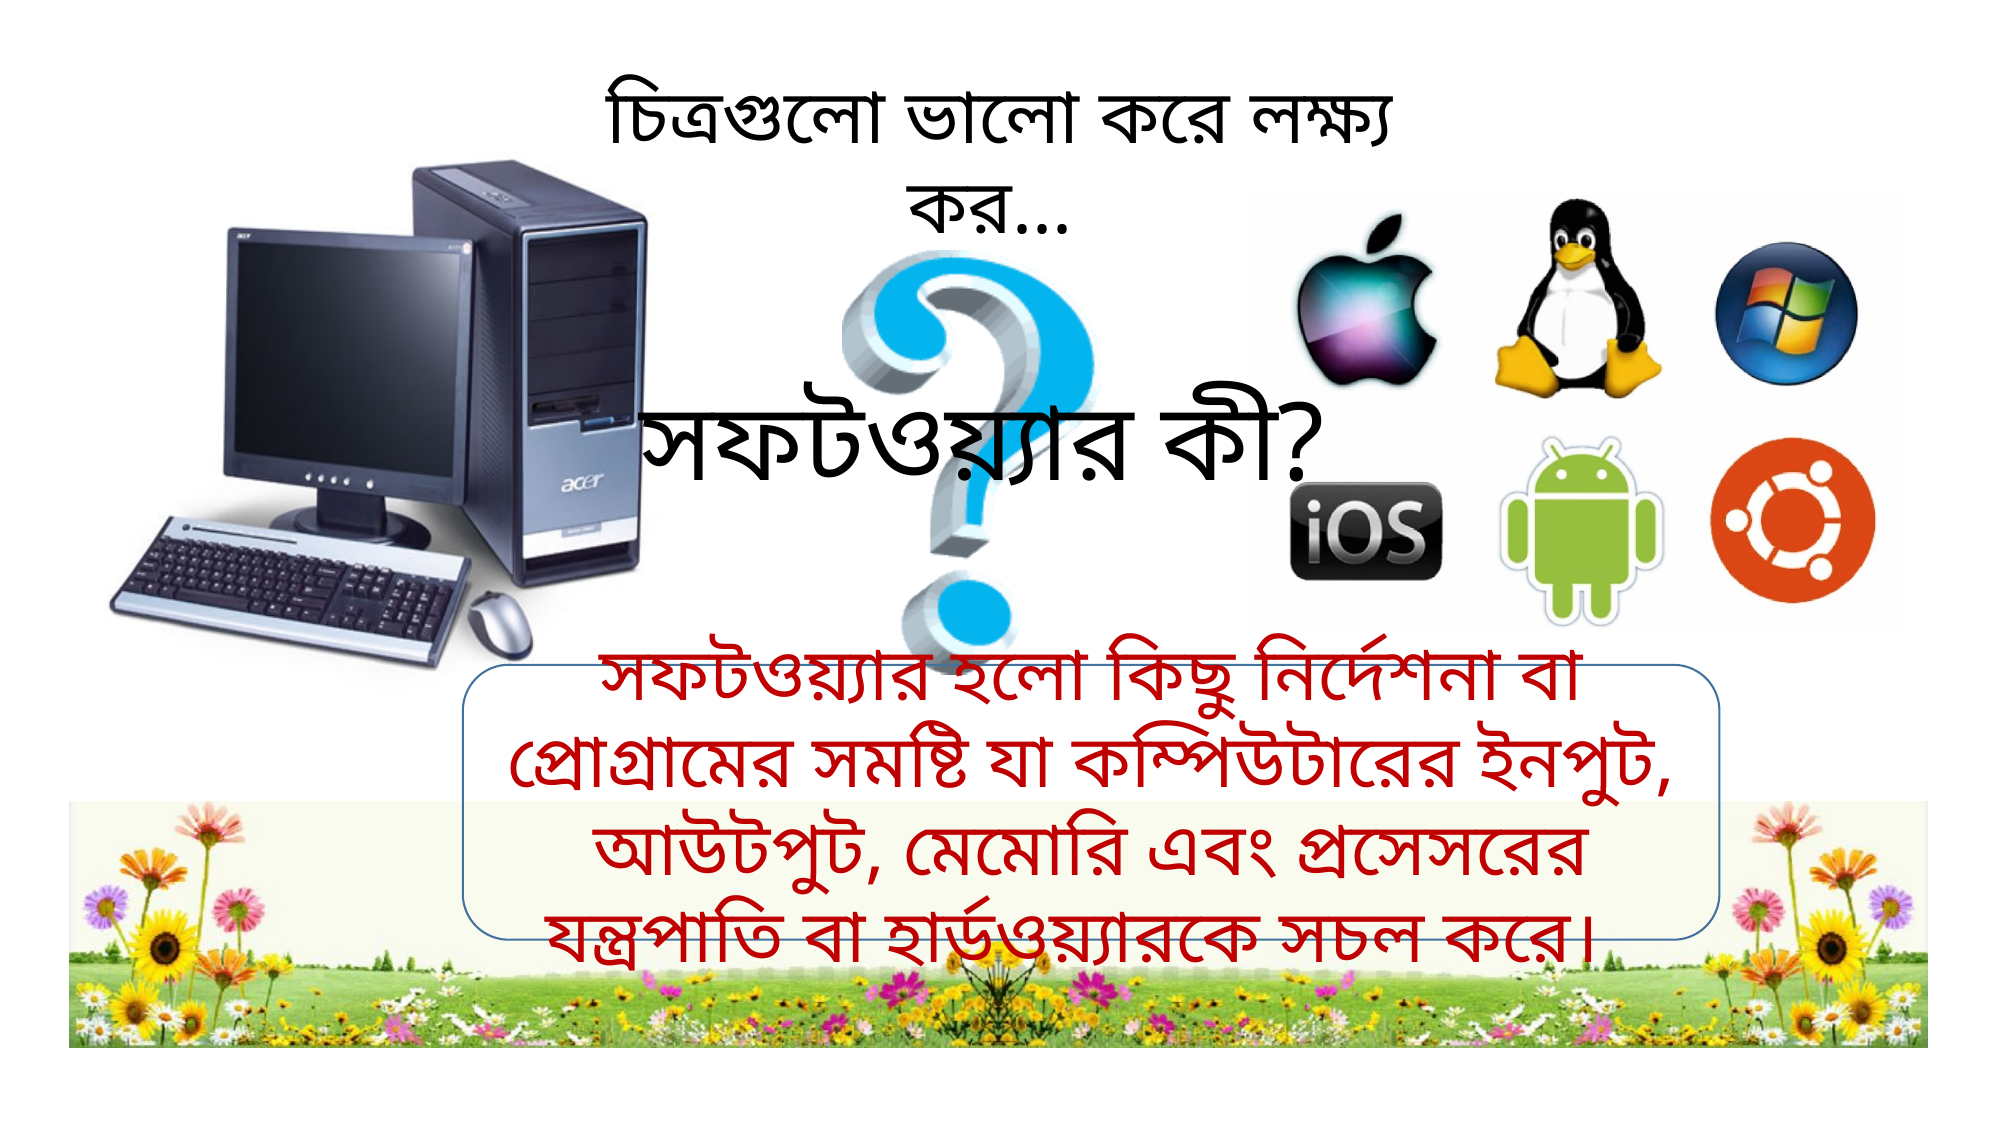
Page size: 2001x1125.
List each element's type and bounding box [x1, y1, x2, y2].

picture [842, 250, 1101, 675]
text_box [15, 17, 1985, 1108]
